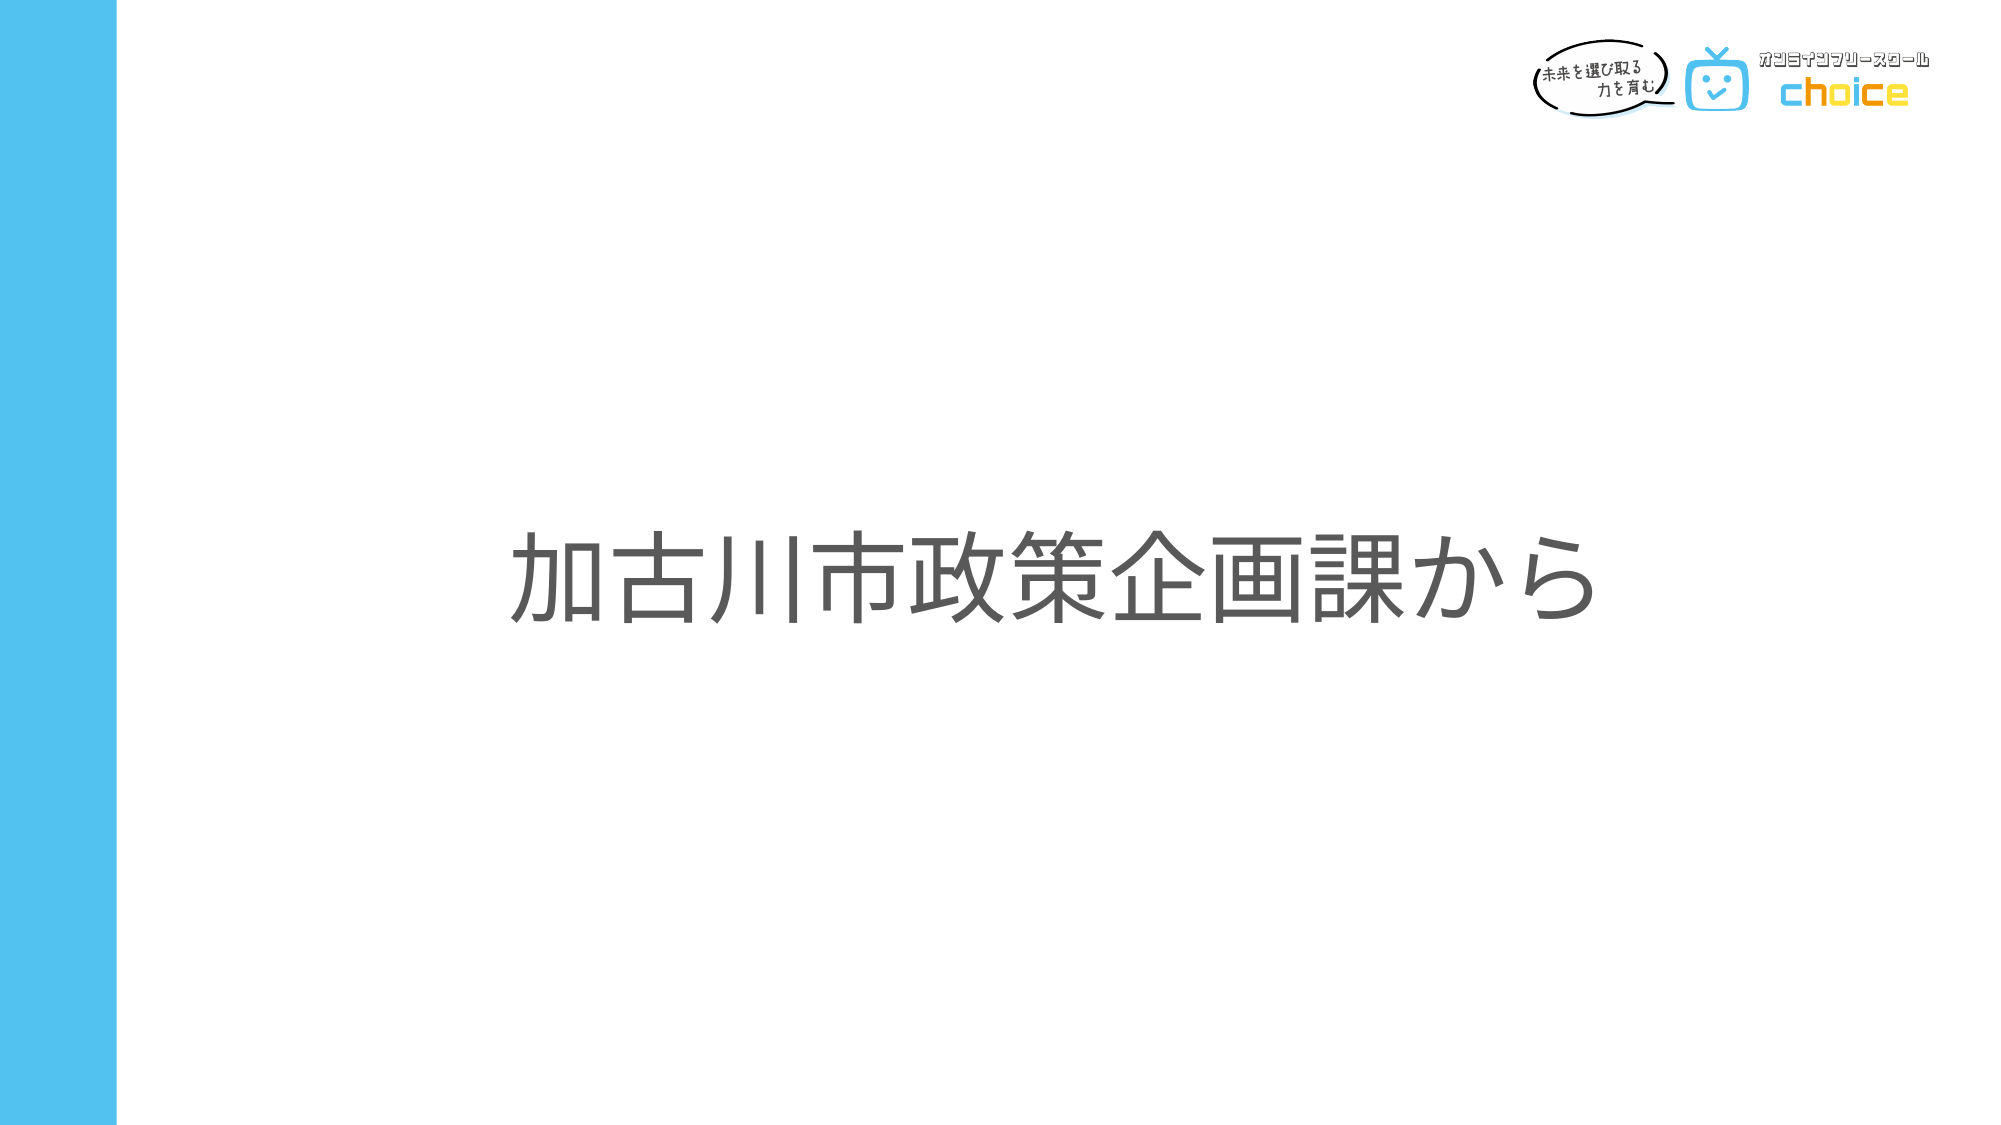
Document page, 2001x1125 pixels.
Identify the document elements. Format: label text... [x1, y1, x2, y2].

picture [1533, 39, 1929, 119]
text_box [0, 0, 117, 1125]
text_box 加古川市政策企画課から [508, 496, 1617, 636]
